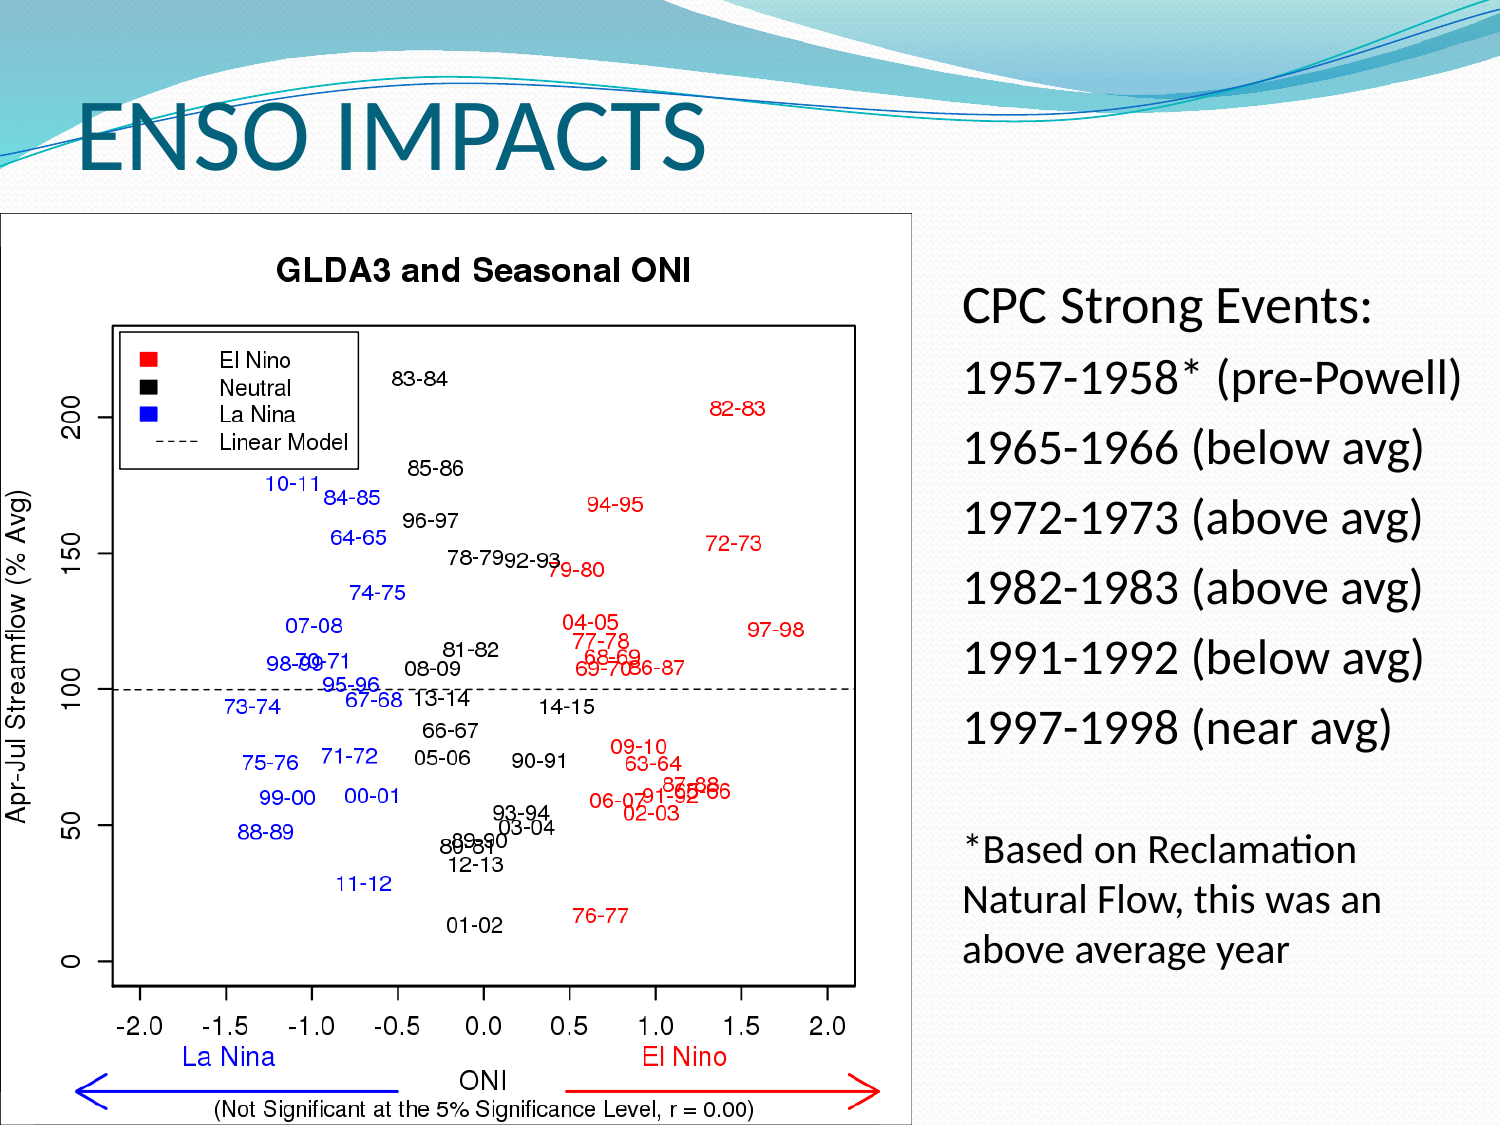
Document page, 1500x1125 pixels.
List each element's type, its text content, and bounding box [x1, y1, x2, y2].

picture [0, 213, 912, 1125]
text_box CPC Strong Events: 1957-1958* (pre-Powell) 1965-1966 (below avg) 1972-1973 (above avg) 1982-1983 (above avg) 1991-1992 (below avg) 1997-1998 (near avg) *Based on Reclamation Natural Flow, this was an above average year [924, 262, 1500, 1005]
title ENSO IMPACTS [75, 3, 1438, 191]
